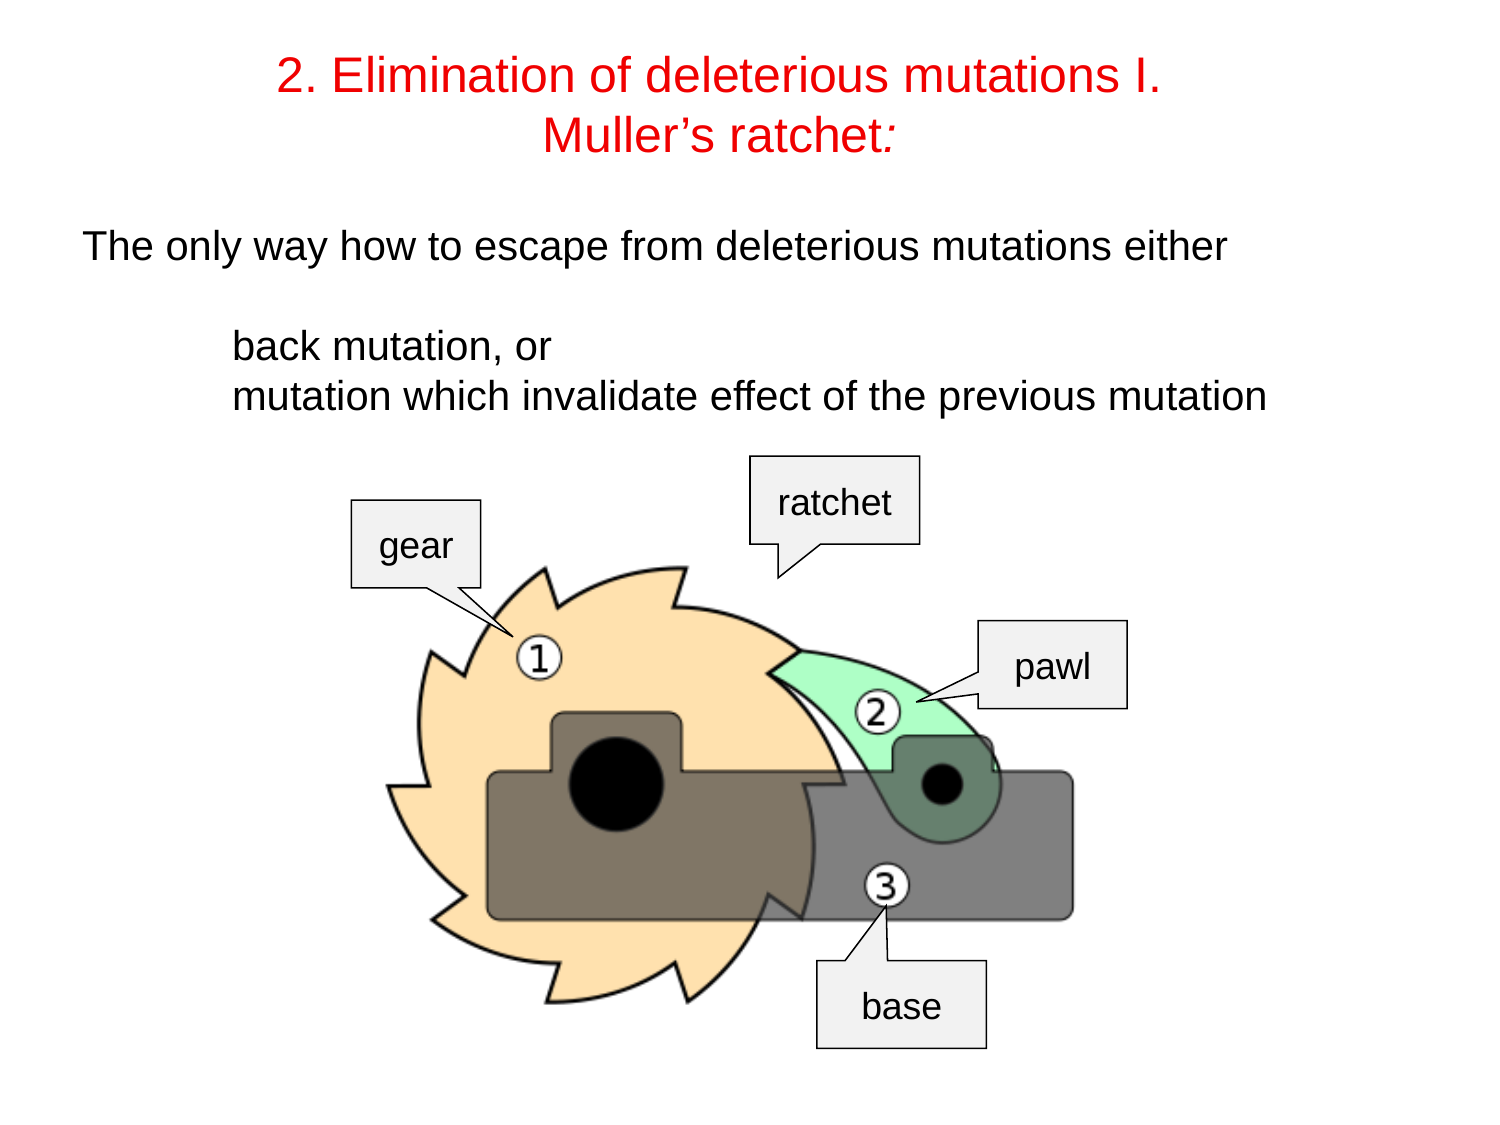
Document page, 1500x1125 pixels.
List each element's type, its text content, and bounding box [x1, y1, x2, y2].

text_box The only way how to escape from deleterious mutations either back mutation, or mutation which invalidate effect of the previous mutation [67, 211, 1284, 427]
text_box pawl [1091, 620, 1128, 709]
text_box 2. Elimination of deleterious mutations I. Muller’s ratchet: [261, 35, 1178, 171]
text_box gear [351, 500, 481, 588]
text_box ratchet [750, 456, 920, 553]
picture [375, 554, 1087, 1016]
text_box base [816, 1024, 987, 1049]
